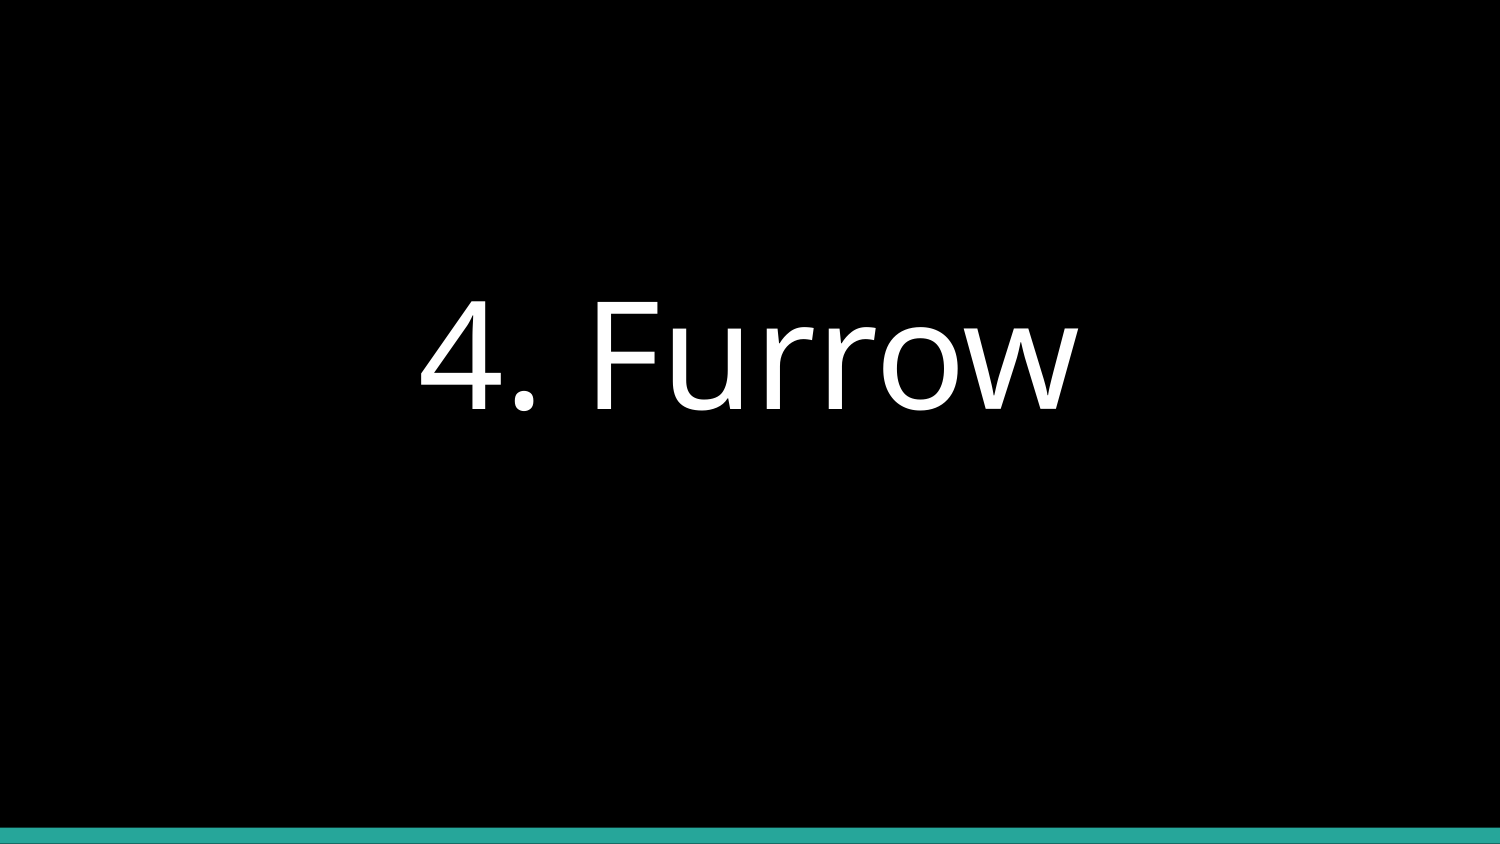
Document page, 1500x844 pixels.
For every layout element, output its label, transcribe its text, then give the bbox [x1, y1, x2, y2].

list 4. Furrow [51, 217, 1449, 775]
